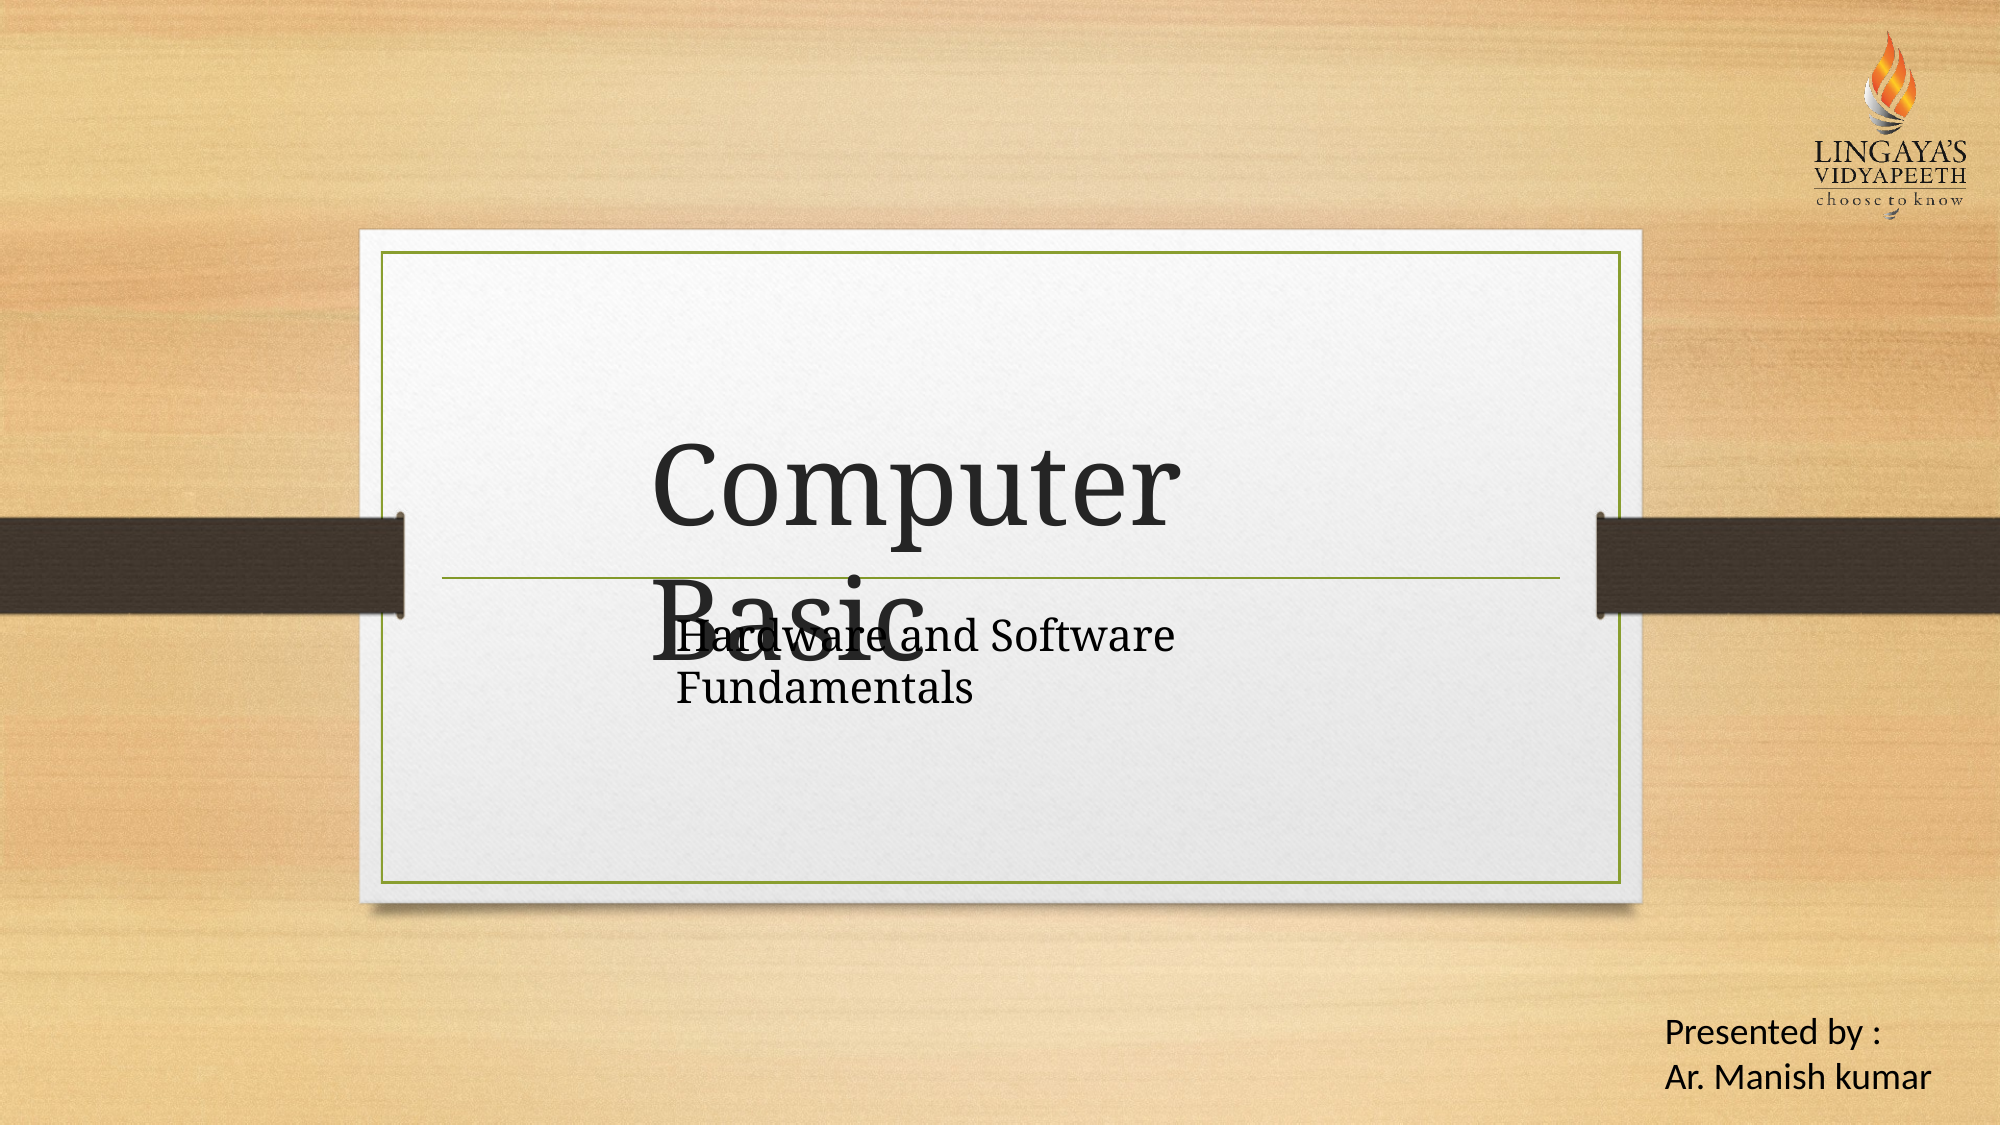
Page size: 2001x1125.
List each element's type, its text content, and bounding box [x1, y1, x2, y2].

text_box Hardware and Software Fundamentals [673, 605, 1328, 713]
text_box Presented by : Ar. Manish kumar [1649, 999, 2000, 1105]
title Computer Basic [647, 410, 1354, 683]
picture [0, 0, 2000, 1125]
